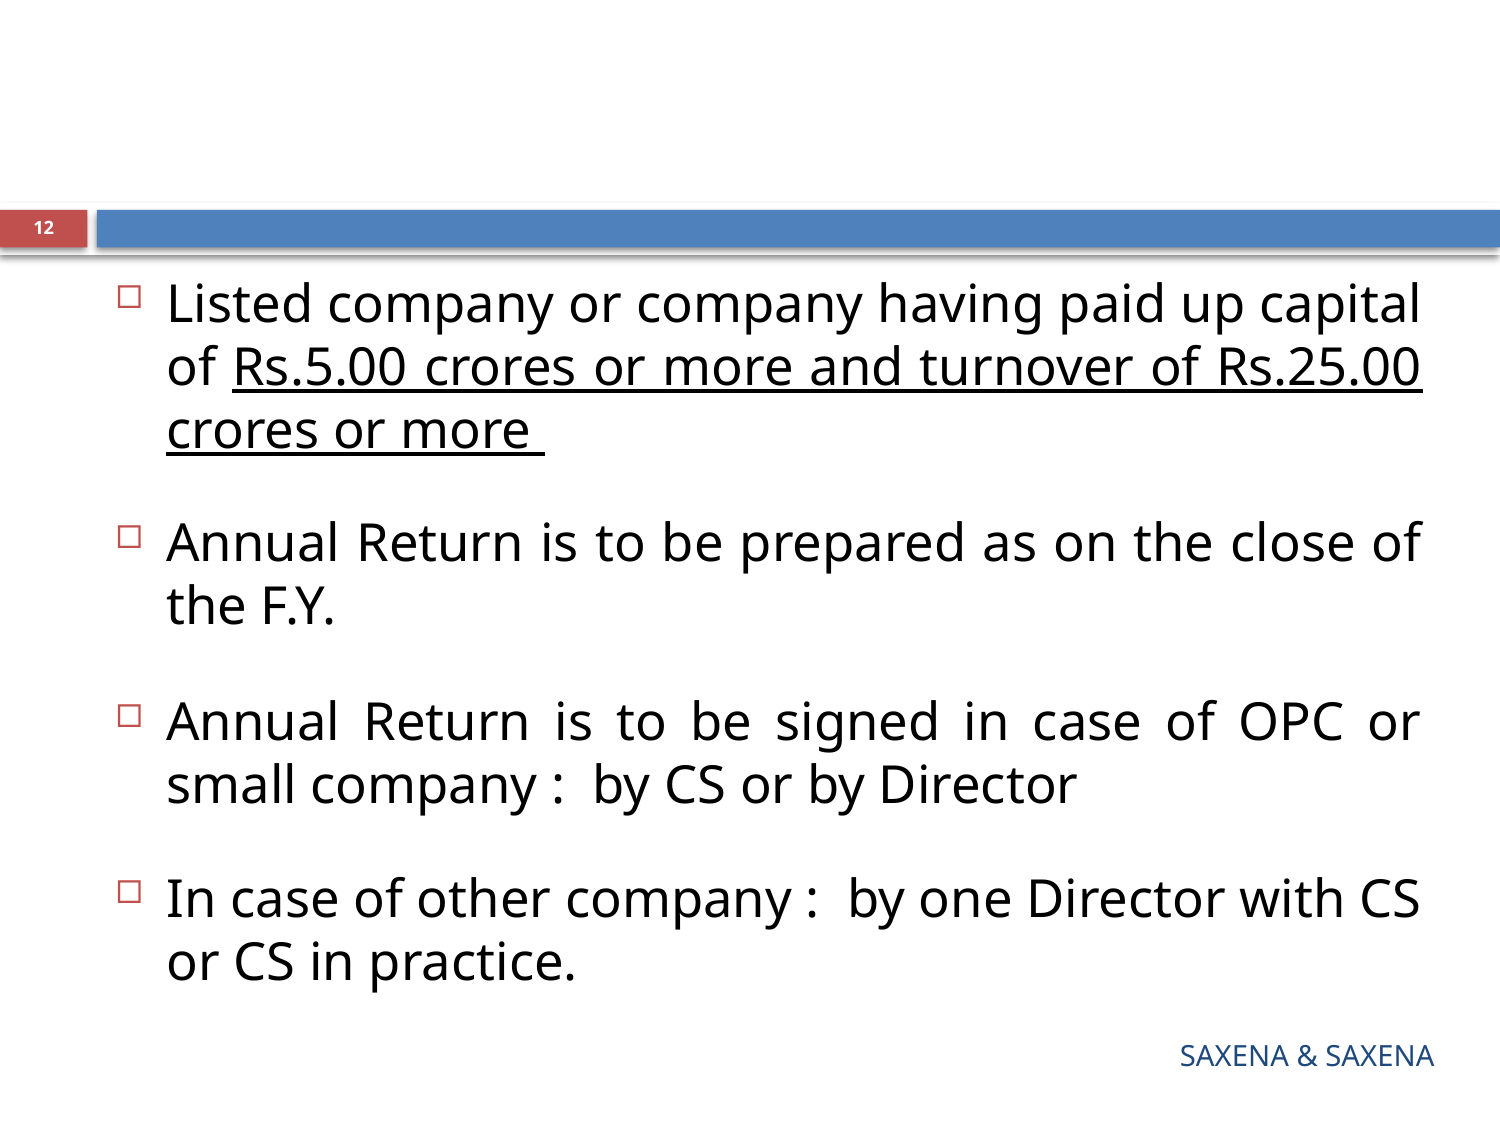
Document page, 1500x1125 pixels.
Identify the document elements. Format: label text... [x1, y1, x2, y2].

footer SAXENA & SAXENA [99, 1025, 1450, 1085]
slide_number 12 [0, 208, 88, 249]
list Listed company or company having paid up capital of Rs.5.00 crores or more and turnover of Rs.25.00 crores or more Annual Return is to be prepared as on the close of the F.Y. Annual Return is to be signed in case of OPC or small company : by CS or by Director In case of other company : by one Director with CS or CS in practice. [100, 262, 1439, 1001]
